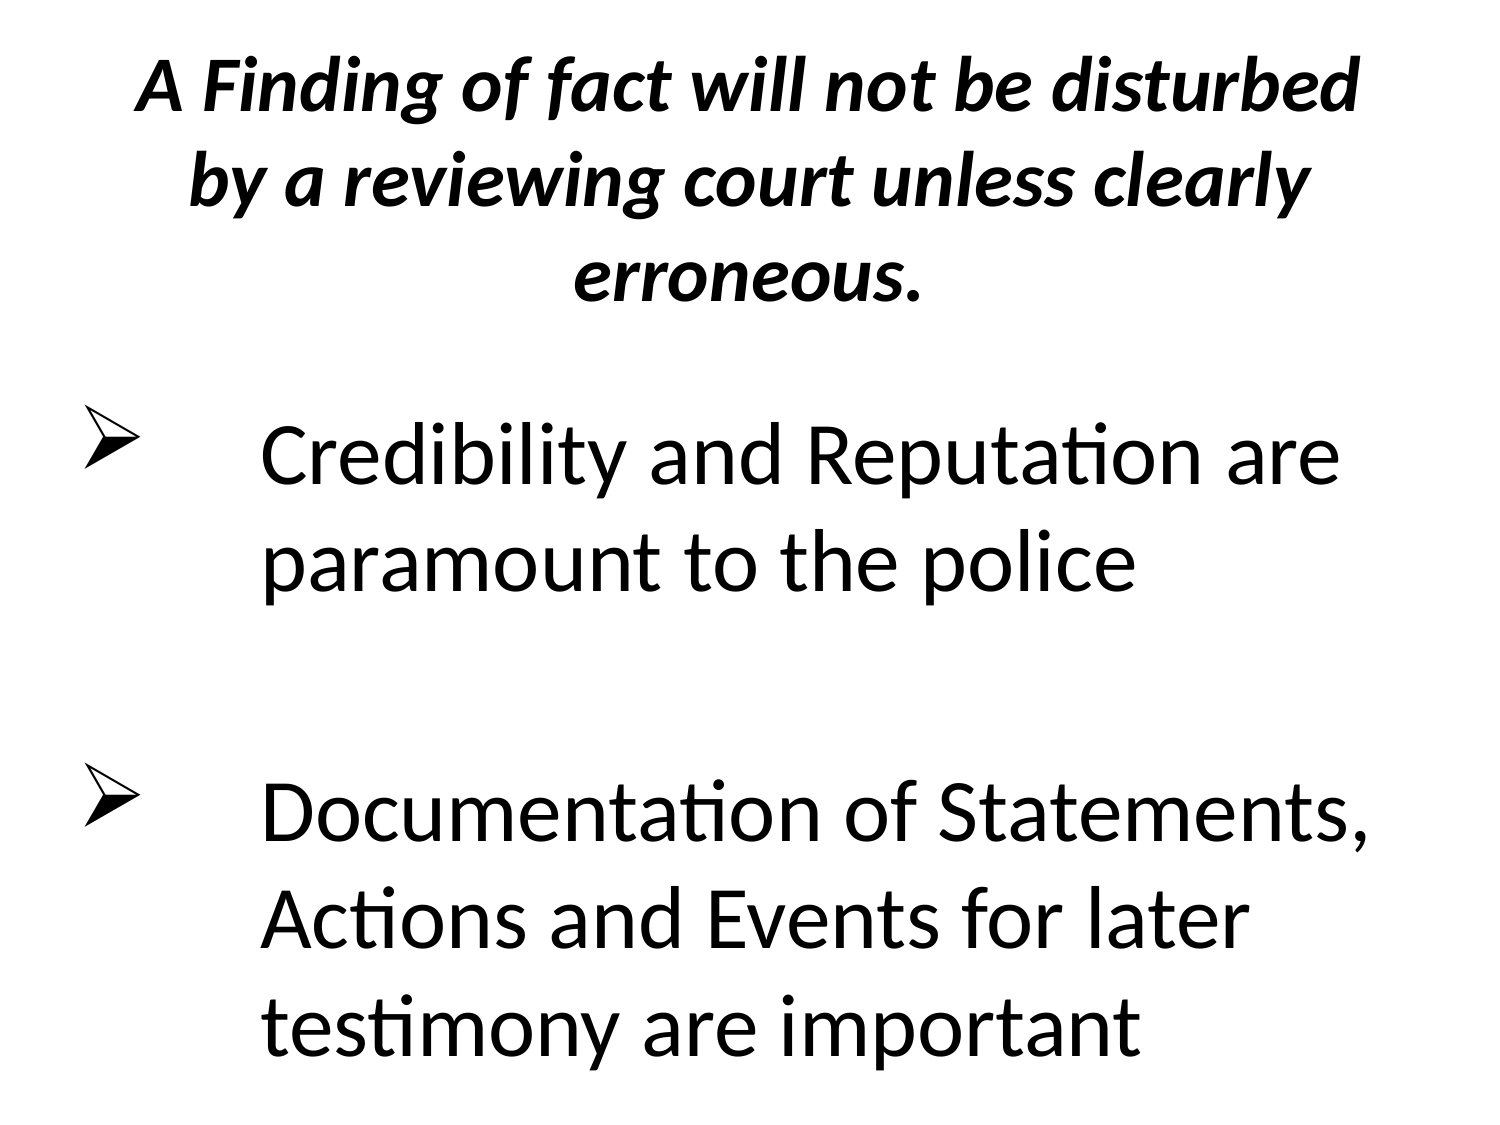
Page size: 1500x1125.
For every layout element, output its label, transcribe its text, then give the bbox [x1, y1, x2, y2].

subtitle Credibility and Reputation are paramount to the police Documentation of Statements, Actions and Events for later testimony are important [62, 387, 1413, 1125]
title A Finding of fact will not be disturbed by a reviewing court unless clearly erroneous. [112, 24, 1388, 325]
